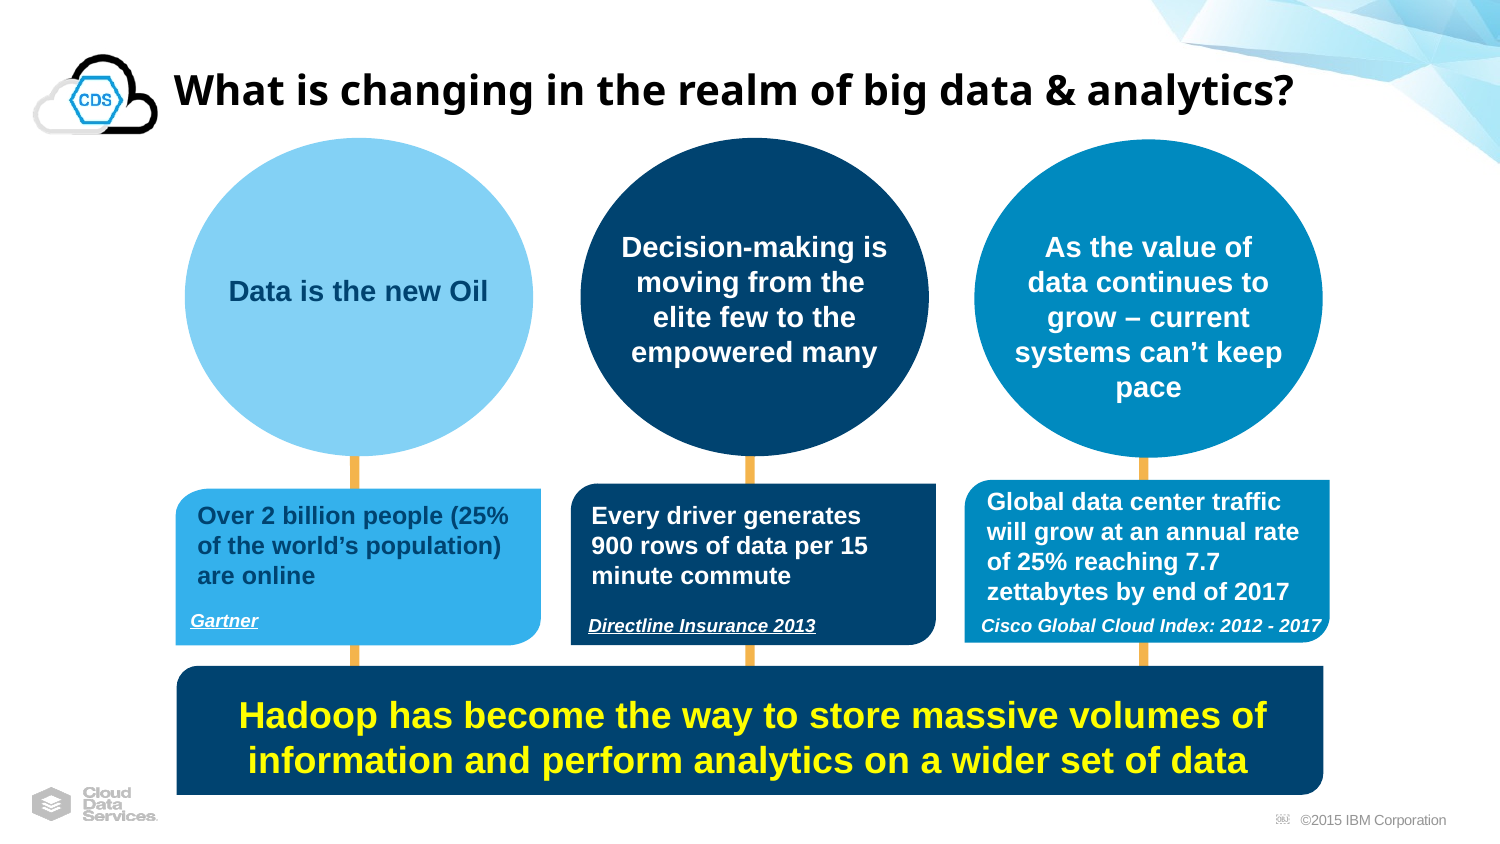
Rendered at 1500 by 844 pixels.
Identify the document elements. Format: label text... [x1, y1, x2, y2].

text_box [1028, 414, 1269, 458]
text_box Decision-making is moving from the elite few to the empowered many [597, 218, 913, 379]
text_box [580, 229, 597, 365]
text_box [974, 230, 991, 367]
text_box Every driver generates 900 rows of data per 15 minute commute [576, 491, 923, 597]
text_box [1307, 232, 1323, 365]
text_box [964, 488, 972, 643]
text_box [913, 230, 929, 364]
text_box [176, 665, 1324, 795]
text_box Global data center traffic will grow at an annual rate of 25% reaching 7.7 zettabytes by end of 2017 [972, 478, 1333, 606]
title What is changing in the realm of big data & analytics? [173, 60, 1446, 129]
text_box Cisco Global Cloud Index: 2012 - 2017 [966, 606, 1339, 644]
text_box [189, 137, 529, 262]
text_box As the value of data continues to grow – current systems can’t keep pace [991, 218, 1307, 414]
picture [0, 0, 1500, 844]
text_box Over 2 billion people (25% of the world’s population) are online [182, 491, 535, 597]
text_box [605, 379, 905, 457]
text_box Gartner [175, 601, 275, 639]
text_box [603, 137, 906, 218]
text_box [175, 488, 541, 646]
text_box Data is the new Oil [170, 262, 547, 318]
text_box [186, 318, 532, 457]
text_box [998, 139, 1299, 218]
text_box Hadoop has become the way to store massive volumes of information and perform analytics on a wider set of data [213, 684, 1293, 789]
text_box [570, 483, 936, 646]
text_box Directline Insurance 2013 [573, 606, 833, 644]
